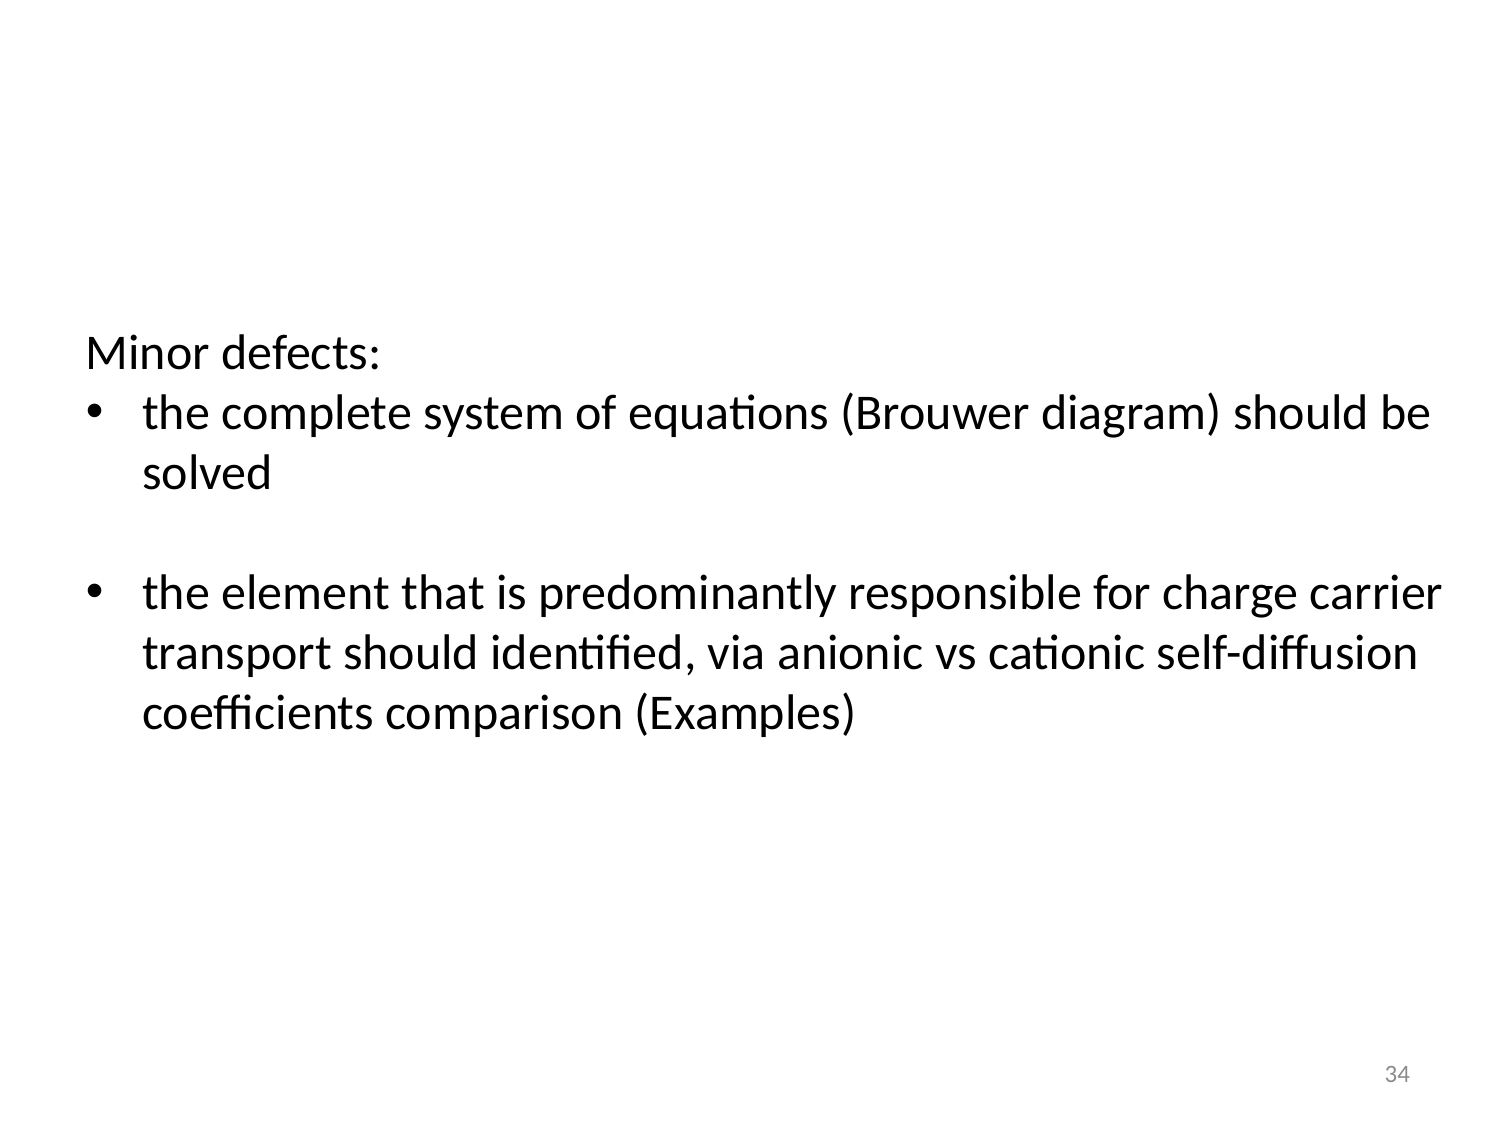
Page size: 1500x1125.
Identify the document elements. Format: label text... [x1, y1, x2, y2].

text_box Minor defects: the complete system of equations (Brouwer diagram) should be solved the element that is predominantly responsible for charge carrier transport should identified, via anionic vs cationic self-diffusion coefficients comparison (Examples) [0, 312, 1489, 808]
slide_number 34 [1074, 1042, 1425, 1103]
